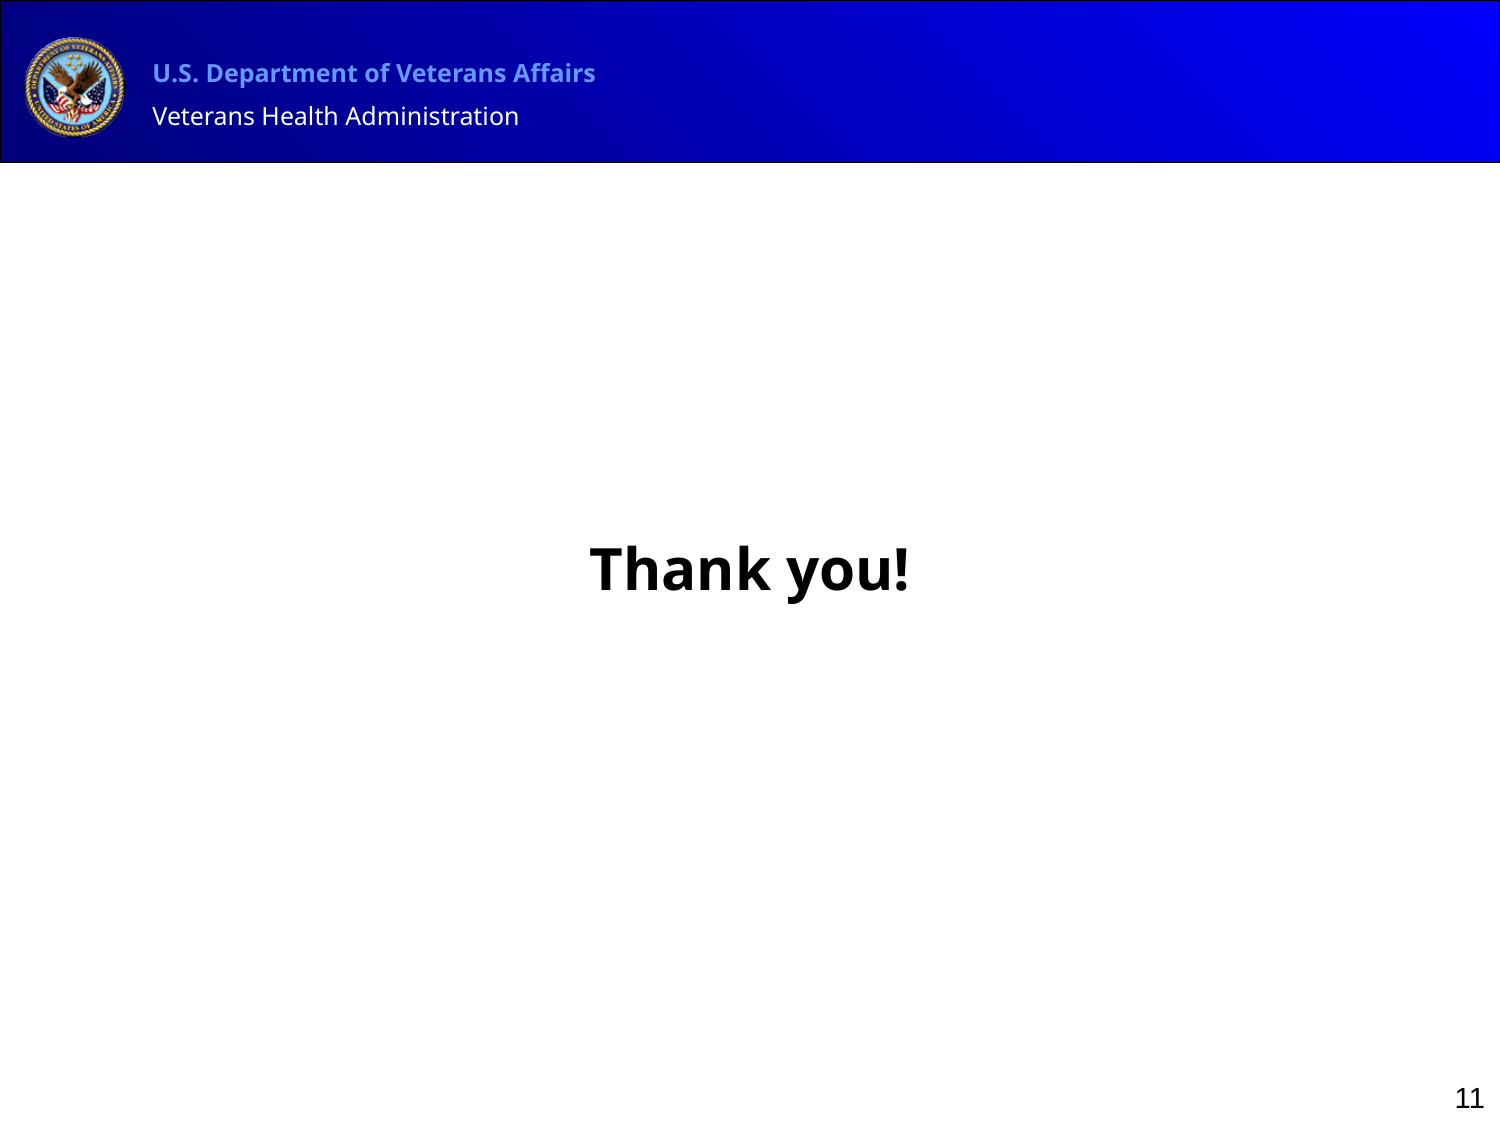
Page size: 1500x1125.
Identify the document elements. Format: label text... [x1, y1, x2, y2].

picture [24, 37, 125, 138]
list Thank you! [112, 279, 1388, 955]
slide_number 11 [1187, 1071, 1500, 1125]
